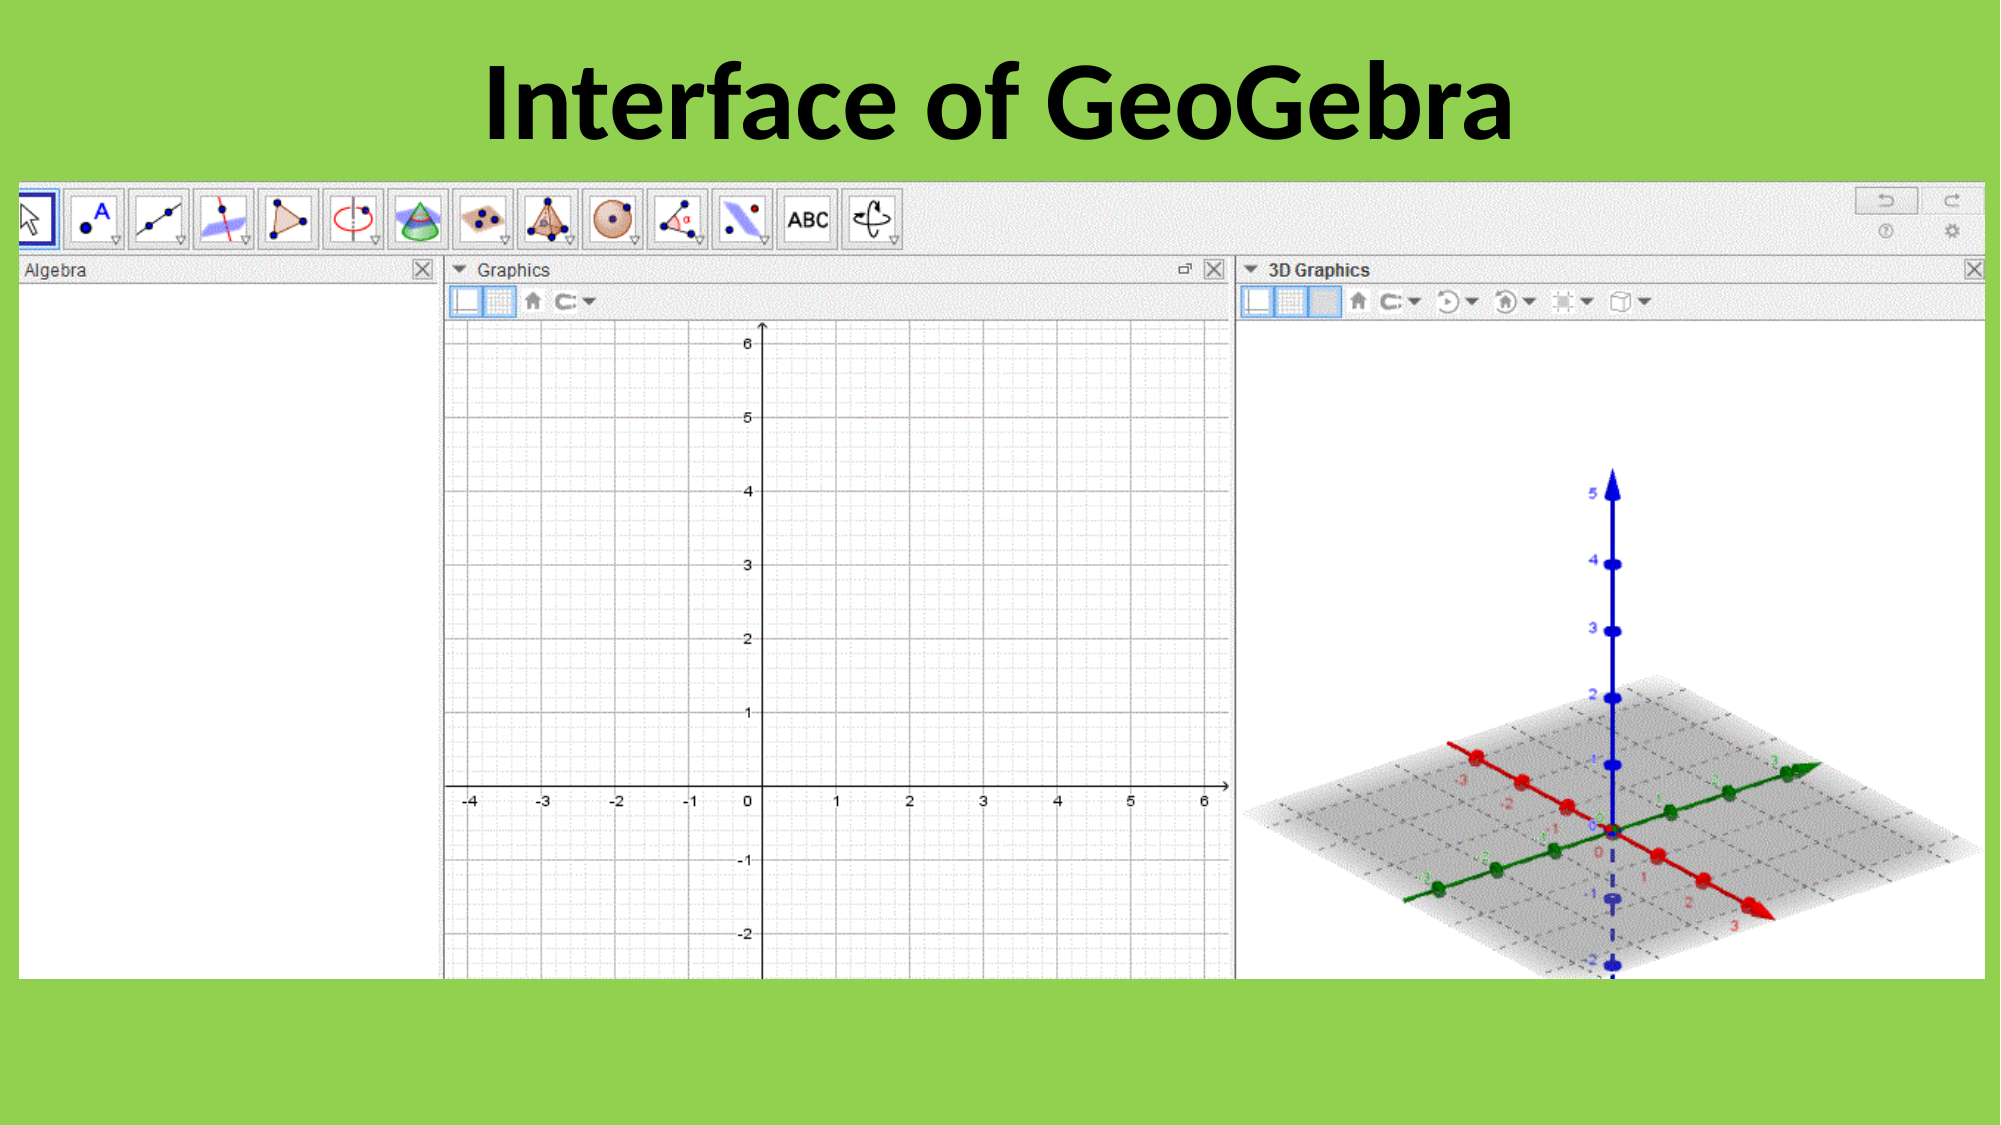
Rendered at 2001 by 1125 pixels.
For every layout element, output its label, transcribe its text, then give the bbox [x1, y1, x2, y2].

text_box Interface of GeoGebra [467, 19, 1533, 170]
picture [19, 181, 1985, 979]
